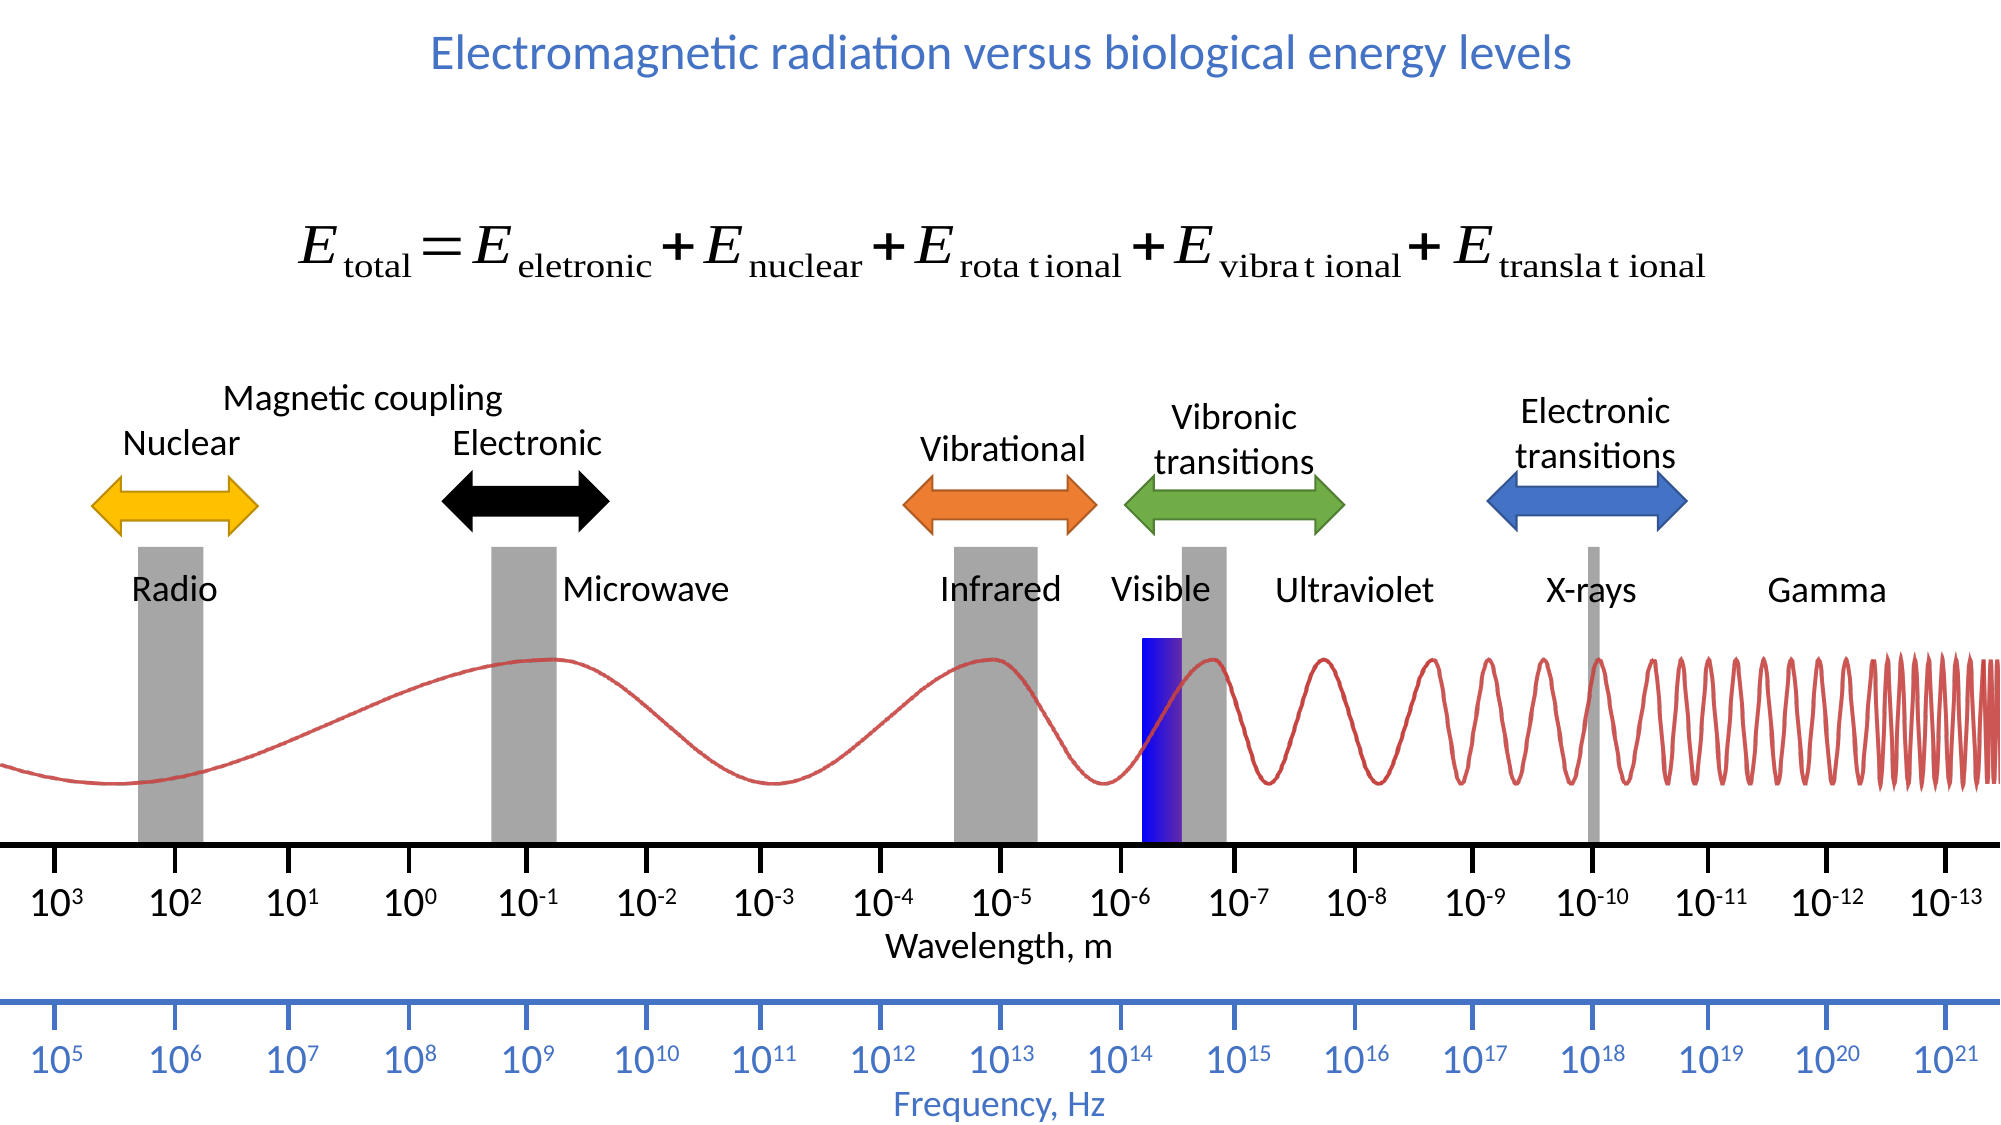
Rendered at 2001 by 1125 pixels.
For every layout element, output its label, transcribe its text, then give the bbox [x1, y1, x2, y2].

text_box Visible [1096, 557, 1226, 587]
text_box [1123, 489, 1346, 537]
text_box 100 [367, 873, 452, 933]
text_box 108 [367, 1030, 452, 1090]
text_box 107 [249, 1030, 335, 1090]
text_box Frequency, Hz [878, 1071, 1121, 1125]
text_box 10-9 [1428, 873, 1521, 933]
text_box [953, 546, 1039, 556]
text_box 1021 [1897, 1030, 1994, 1090]
text_box Radio [116, 556, 233, 587]
text_box Microwave [547, 556, 745, 587]
text_box 1011 [714, 1030, 812, 1090]
text_box Gamma [1752, 557, 1903, 587]
text_box 1014 [1071, 1030, 1168, 1090]
text_box 10-8 [1309, 873, 1402, 933]
text_box 105 [13, 1030, 99, 1090]
text_box [902, 473, 1098, 537]
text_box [0, 842, 2000, 873]
picture [0, 587, 2000, 842]
text_box Vibronic transitions [1138, 384, 1330, 490]
text_box Wavelength, m [870, 914, 1129, 974]
text_box Vibrational [905, 416, 1101, 477]
text_box [1486, 484, 1689, 533]
text_box 1013 [952, 1030, 1050, 1071]
text_box 101 [249, 873, 335, 933]
text_box 10-13 [1893, 873, 1998, 933]
text_box 10-1 [481, 873, 574, 933]
text_box [1587, 546, 1601, 557]
text_box 106 [132, 1030, 218, 1090]
text_box 103 [13, 873, 99, 933]
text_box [0, 1000, 2000, 1030]
text_box 1018 [1543, 1030, 1641, 1090]
text_box 10-3 [717, 873, 810, 933]
text_box 10-11 [1658, 873, 1763, 933]
text_box 1012 [834, 1030, 931, 1090]
text_box 1019 [1662, 1030, 1760, 1090]
text_box 102 [132, 873, 218, 933]
text_box [137, 546, 204, 556]
text_box 10-2 [600, 873, 693, 933]
text_box 10-12 [1774, 873, 1879, 933]
text_box 10-7 [1192, 873, 1285, 933]
text_box 1016 [1307, 1030, 1405, 1090]
text_box [441, 470, 610, 533]
text_box [90, 474, 260, 538]
text_box Infrared [925, 556, 1077, 587]
text_box Magnetic coupling Nuclear Electronic [60, 365, 666, 471]
text_box X-rays [1531, 557, 1652, 587]
text_box 1020 [1778, 1030, 1876, 1090]
text_box 1017 [1426, 1030, 1523, 1090]
text_box 1015 [1189, 1030, 1287, 1090]
text_box 10-4 [836, 873, 929, 933]
text_box Ultraviolet [1260, 557, 1450, 587]
text_box 10-5 [955, 873, 1048, 914]
text_box 109 [485, 1030, 570, 1090]
text_box 1010 [597, 1030, 695, 1090]
text_box 10-6 [1073, 873, 1166, 933]
text_box 10-10 [1539, 873, 1644, 933]
text_box Electromagnetic radiation versus biological energy levels [415, 12, 1588, 87]
text_box [490, 546, 558, 587]
text_box Electronic transitions [1499, 379, 1693, 484]
text_box [1181, 546, 1228, 587]
